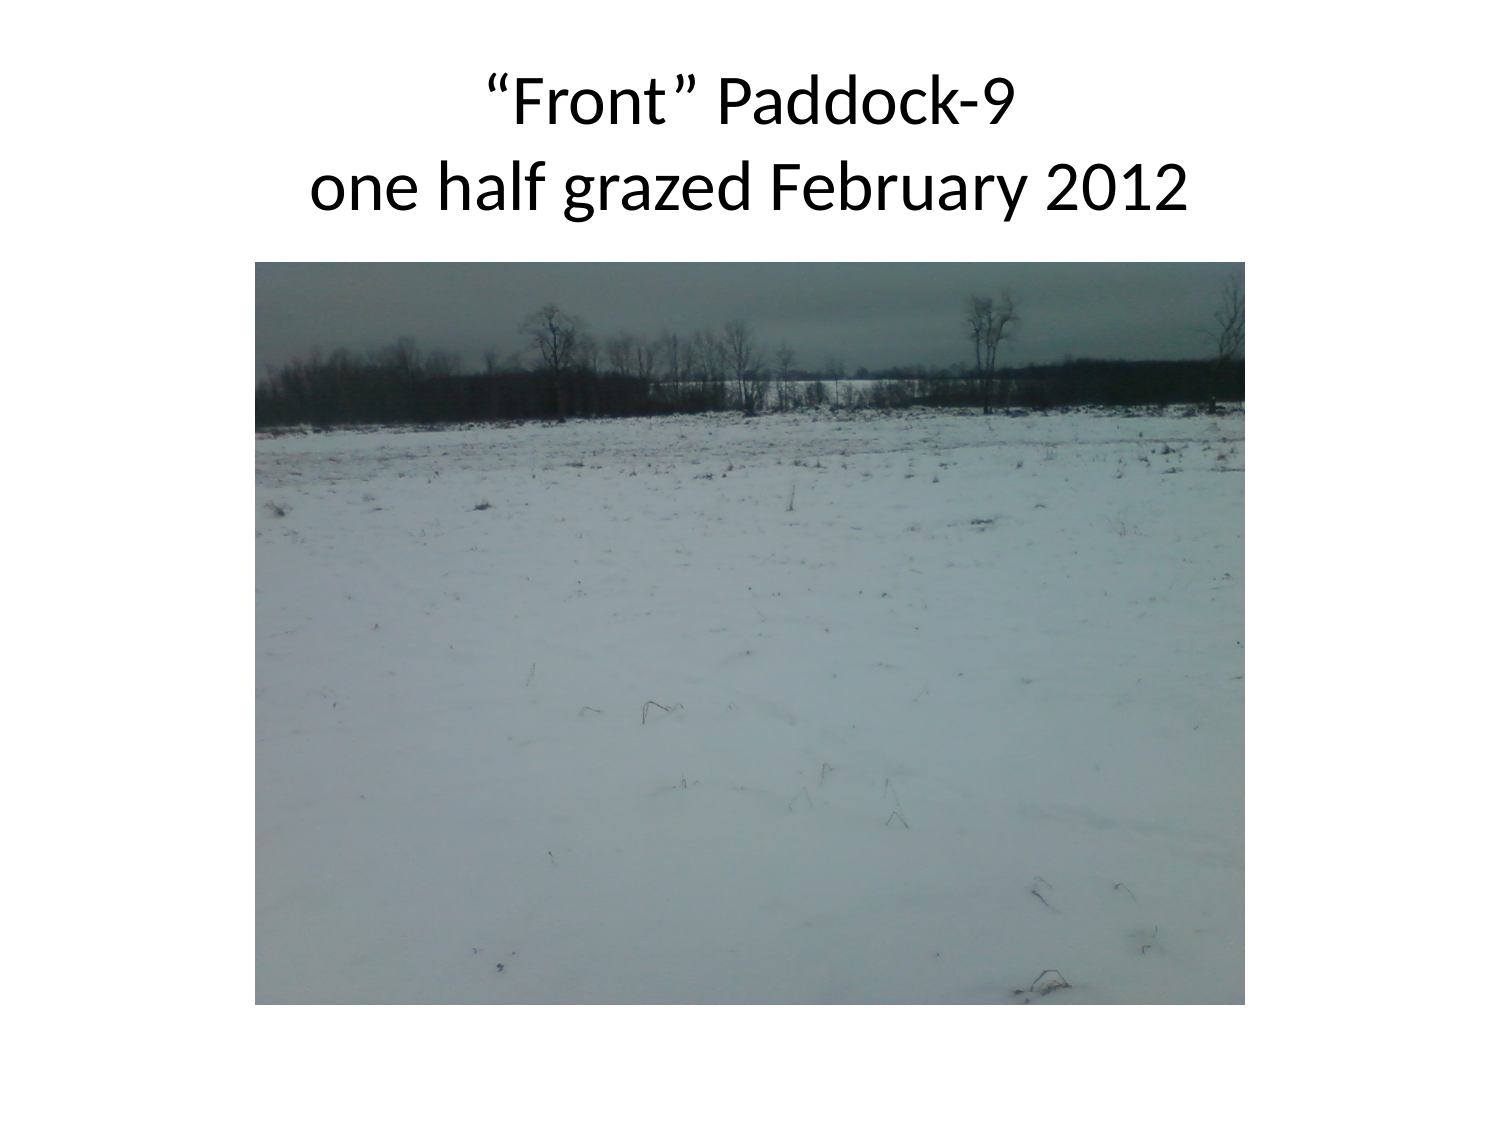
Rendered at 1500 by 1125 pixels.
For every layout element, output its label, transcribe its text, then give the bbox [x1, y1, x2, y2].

title “Front” Paddock-9 one half grazed February 2012 [75, 45, 1425, 233]
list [254, 262, 1246, 1006]
